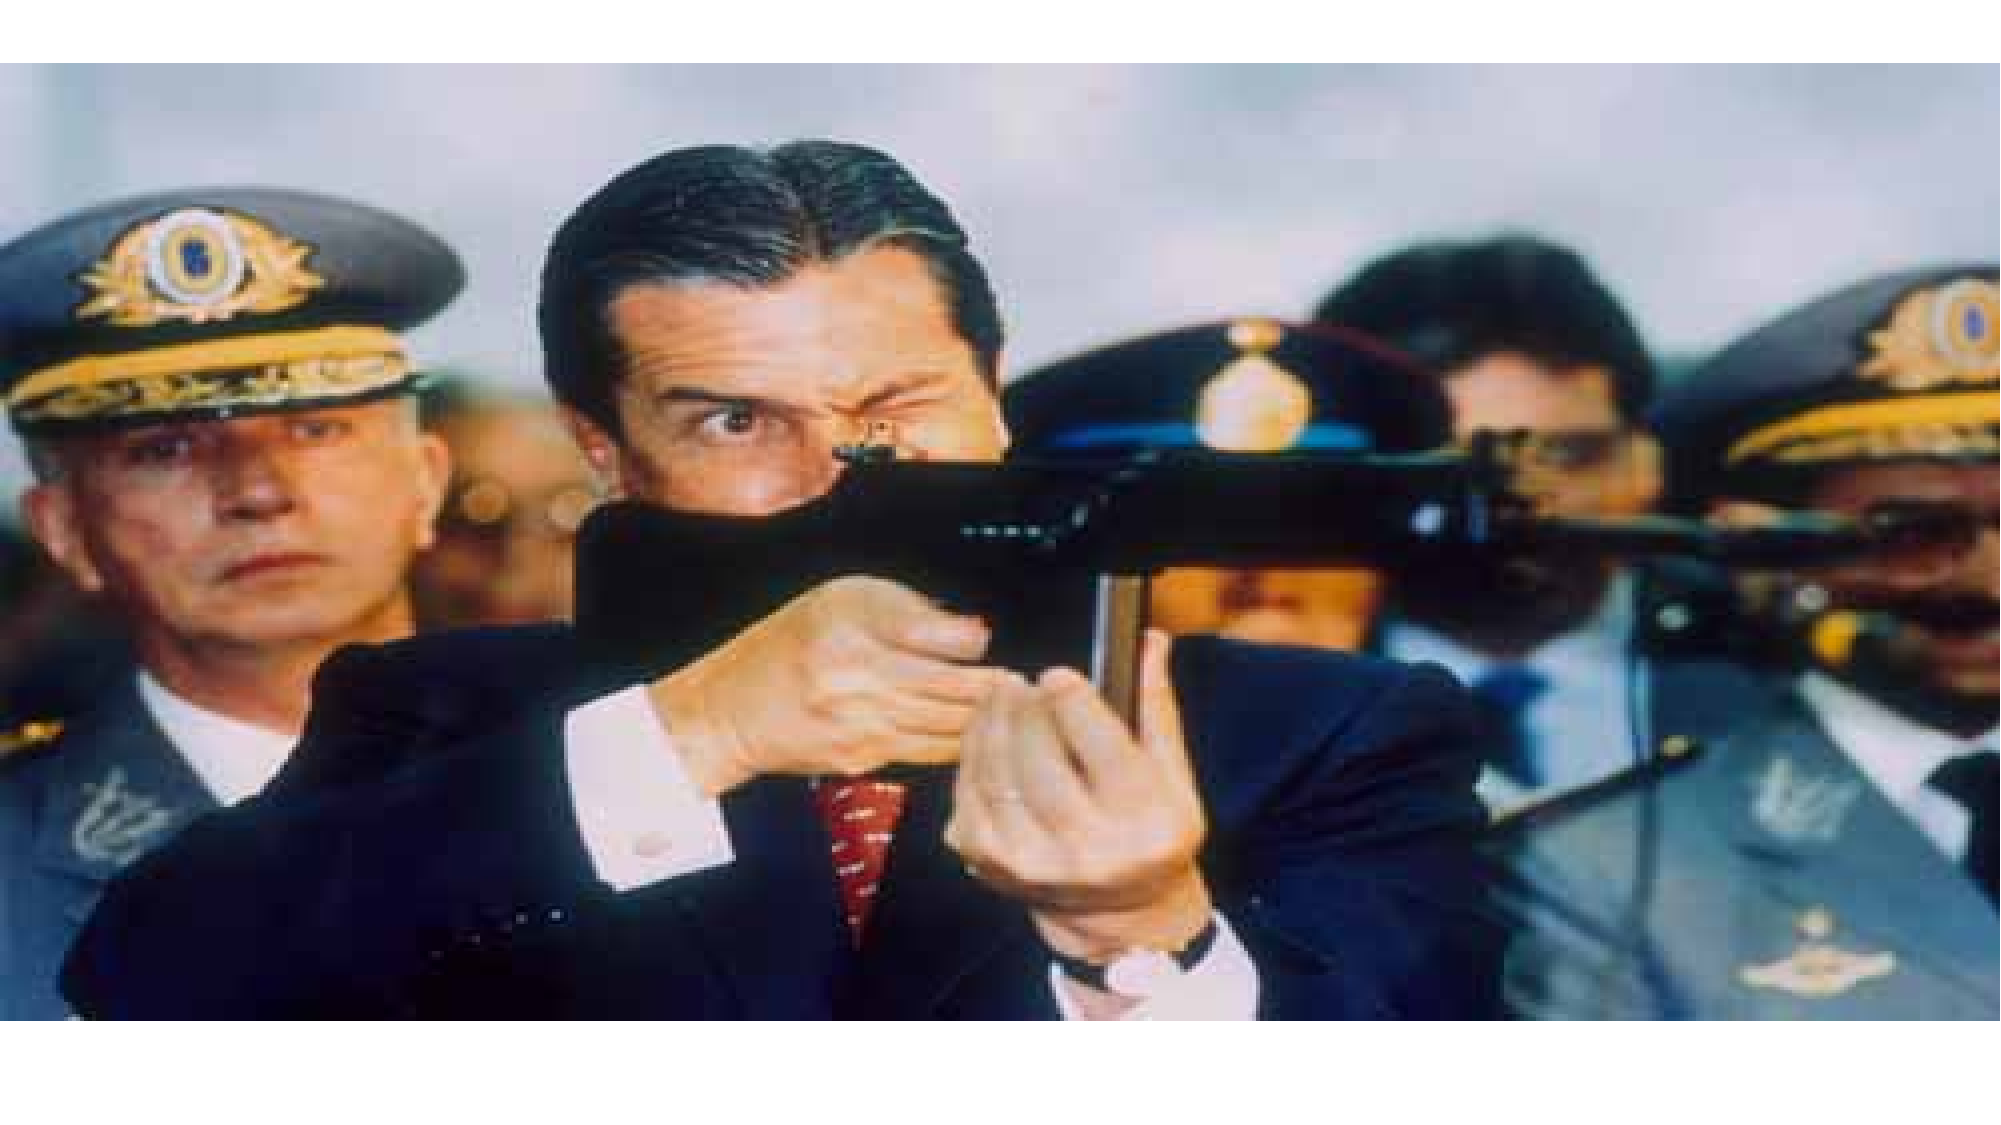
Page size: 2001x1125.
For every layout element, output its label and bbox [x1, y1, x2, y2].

picture [0, 63, 2000, 1021]
